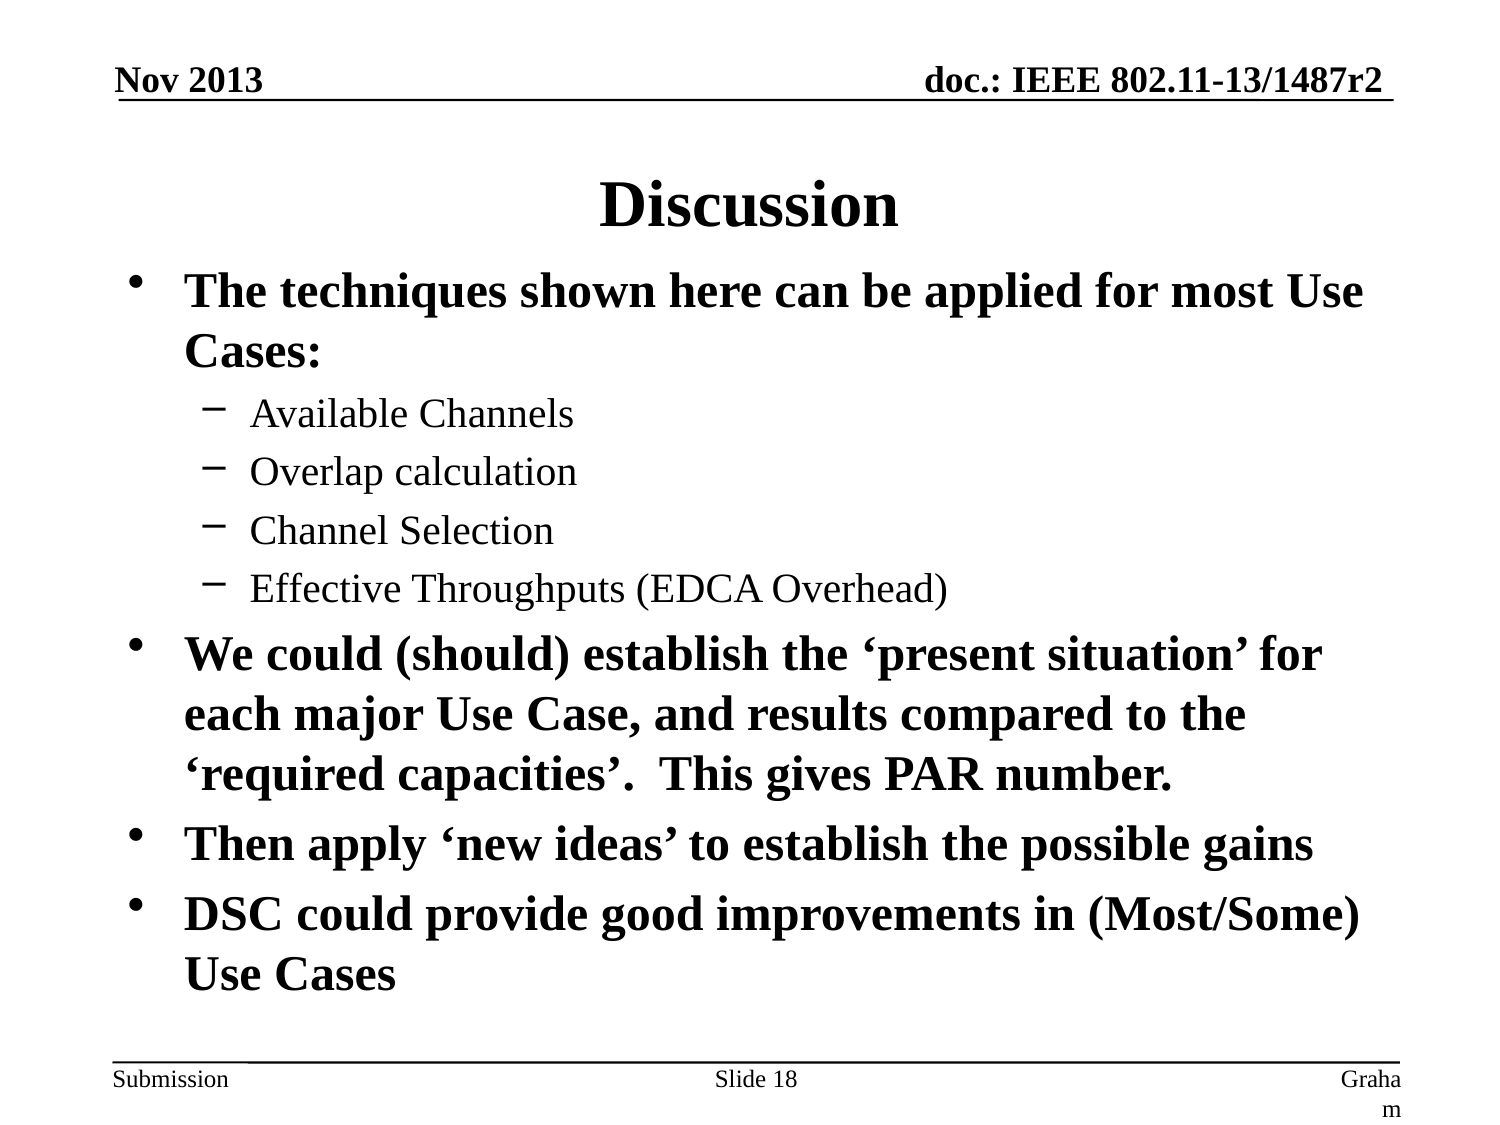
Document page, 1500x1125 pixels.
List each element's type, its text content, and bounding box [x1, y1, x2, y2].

slide_number Slide 18 [712, 1061, 800, 1093]
footer Graham Smith, DSP Group [1324, 1061, 1402, 1093]
title Discussion [112, 112, 1388, 288]
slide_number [114, 54, 286, 101]
list The techniques shown here can be applied for most Use Cases: Available Channels Overlap calculation Channel Selection Effective Throughputs (EDCA Overhead) We could (should) establish the ‘present situation’ for each major Use Case, and results compared to the ‘required capacities’. This gives PAR number. Then apply ‘new ideas’ to establish the possible gains DSC could provide good improvements in (Most/Some) Use Cases [112, 288, 1388, 1038]
